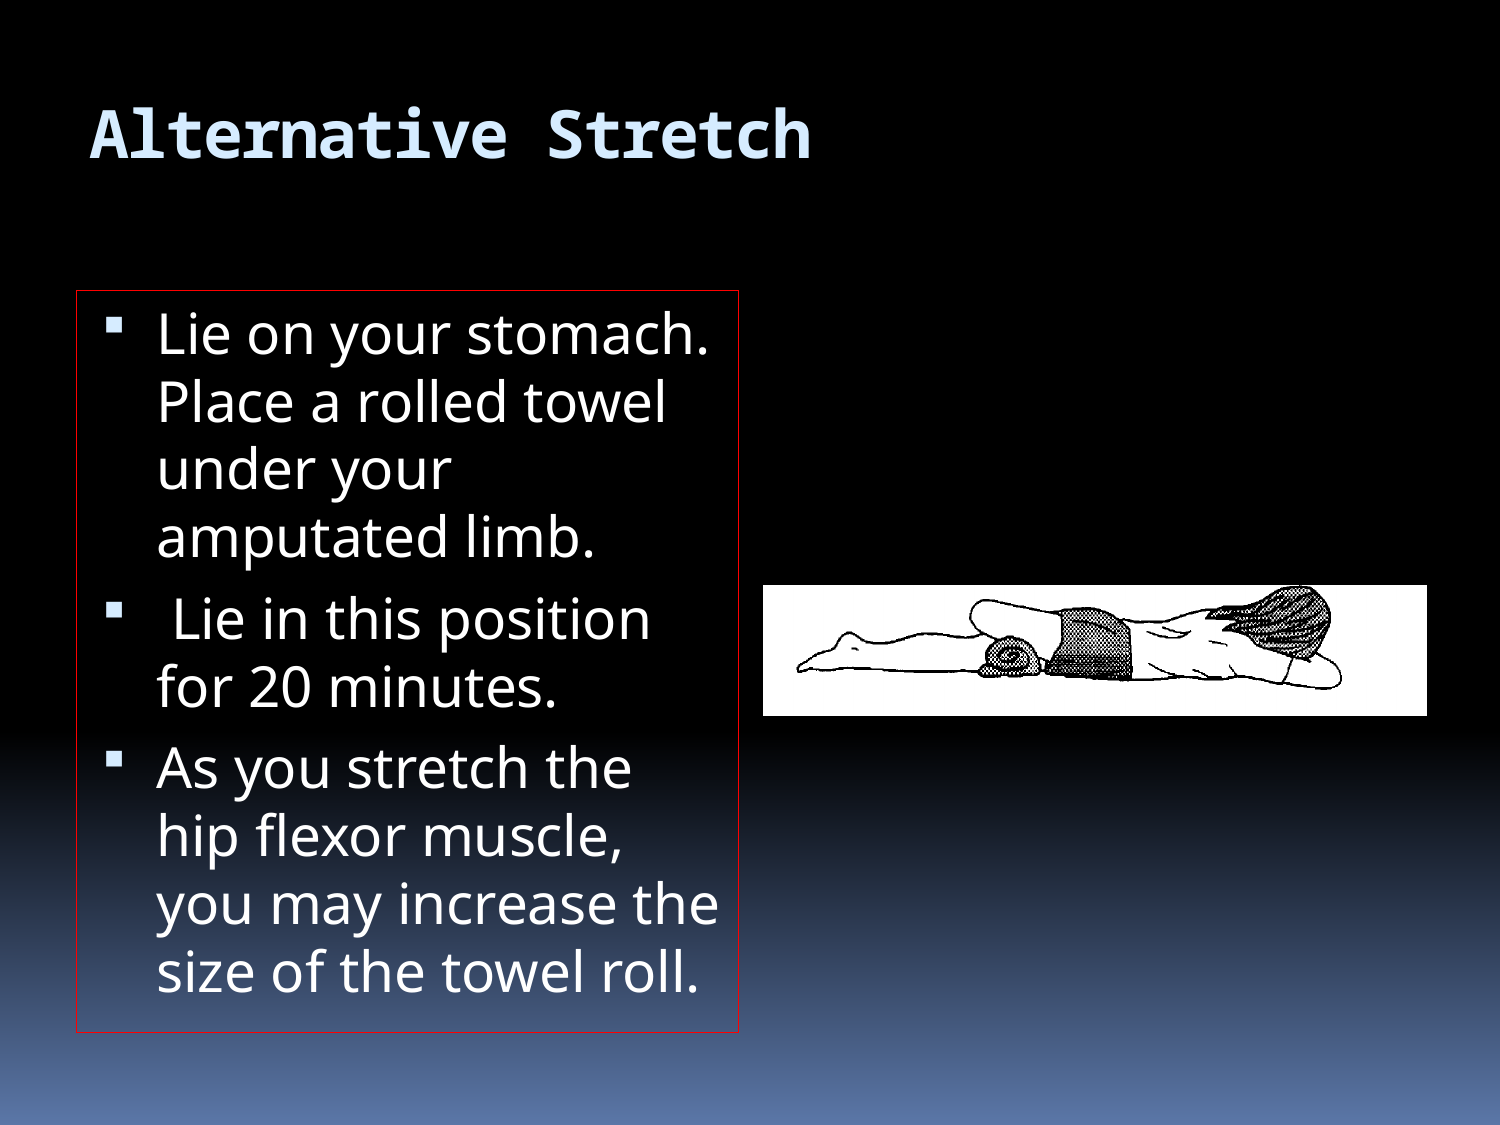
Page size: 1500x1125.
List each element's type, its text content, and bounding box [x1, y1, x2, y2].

title Alternative Stretch [75, 83, 1425, 234]
list Lie on your stomach. Place a rolled towel under your amputated limb. Lie in this position for 20 minutes. As you stretch the hip flexor muscle, you may increase the size of the towel roll. [76, 290, 739, 1033]
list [763, 585, 1427, 716]
